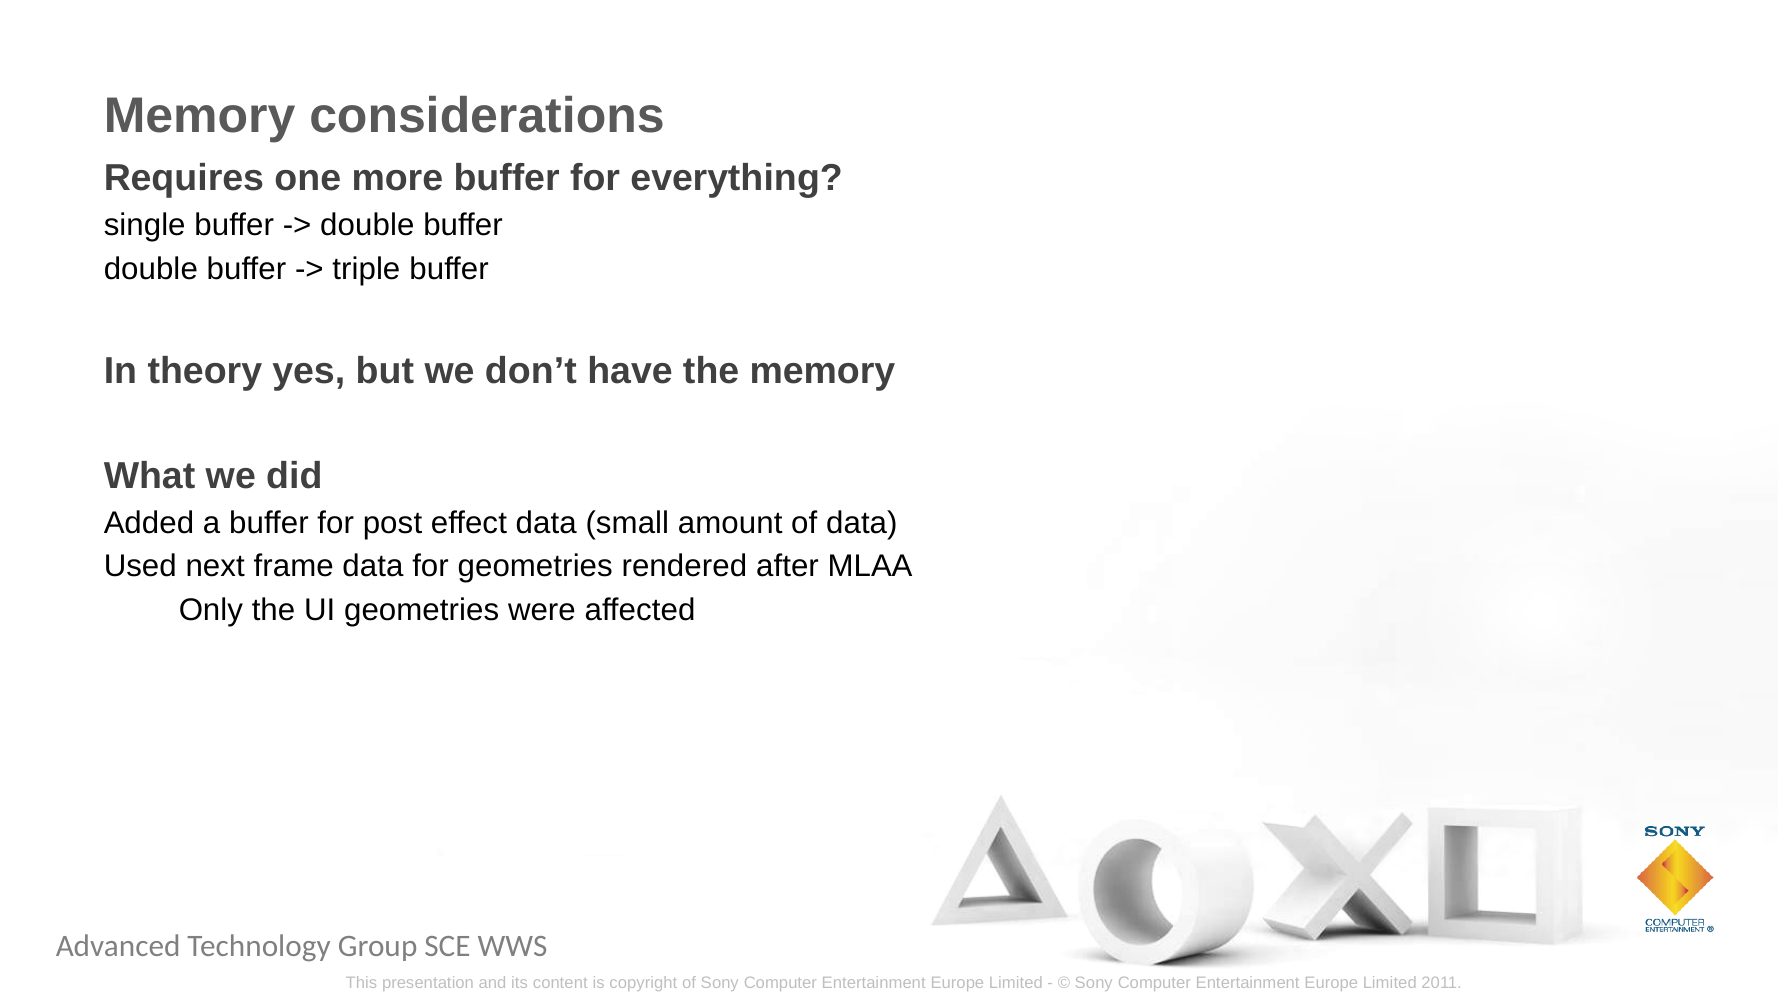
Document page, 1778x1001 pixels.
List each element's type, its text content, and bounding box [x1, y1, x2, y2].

picture [435, 245, 1778, 1000]
title Memory considerations [88, 79, 1690, 145]
list Requires one more buffer for everything? single buffer -> double buffer double buffer -> triple buffer In theory yes, but we don’t have the memory What we did Added a buffer for post effect data (small amount of data) Used next frame data for geometries rendered after MLAA Only the UI geometries were affected [88, 145, 1690, 807]
